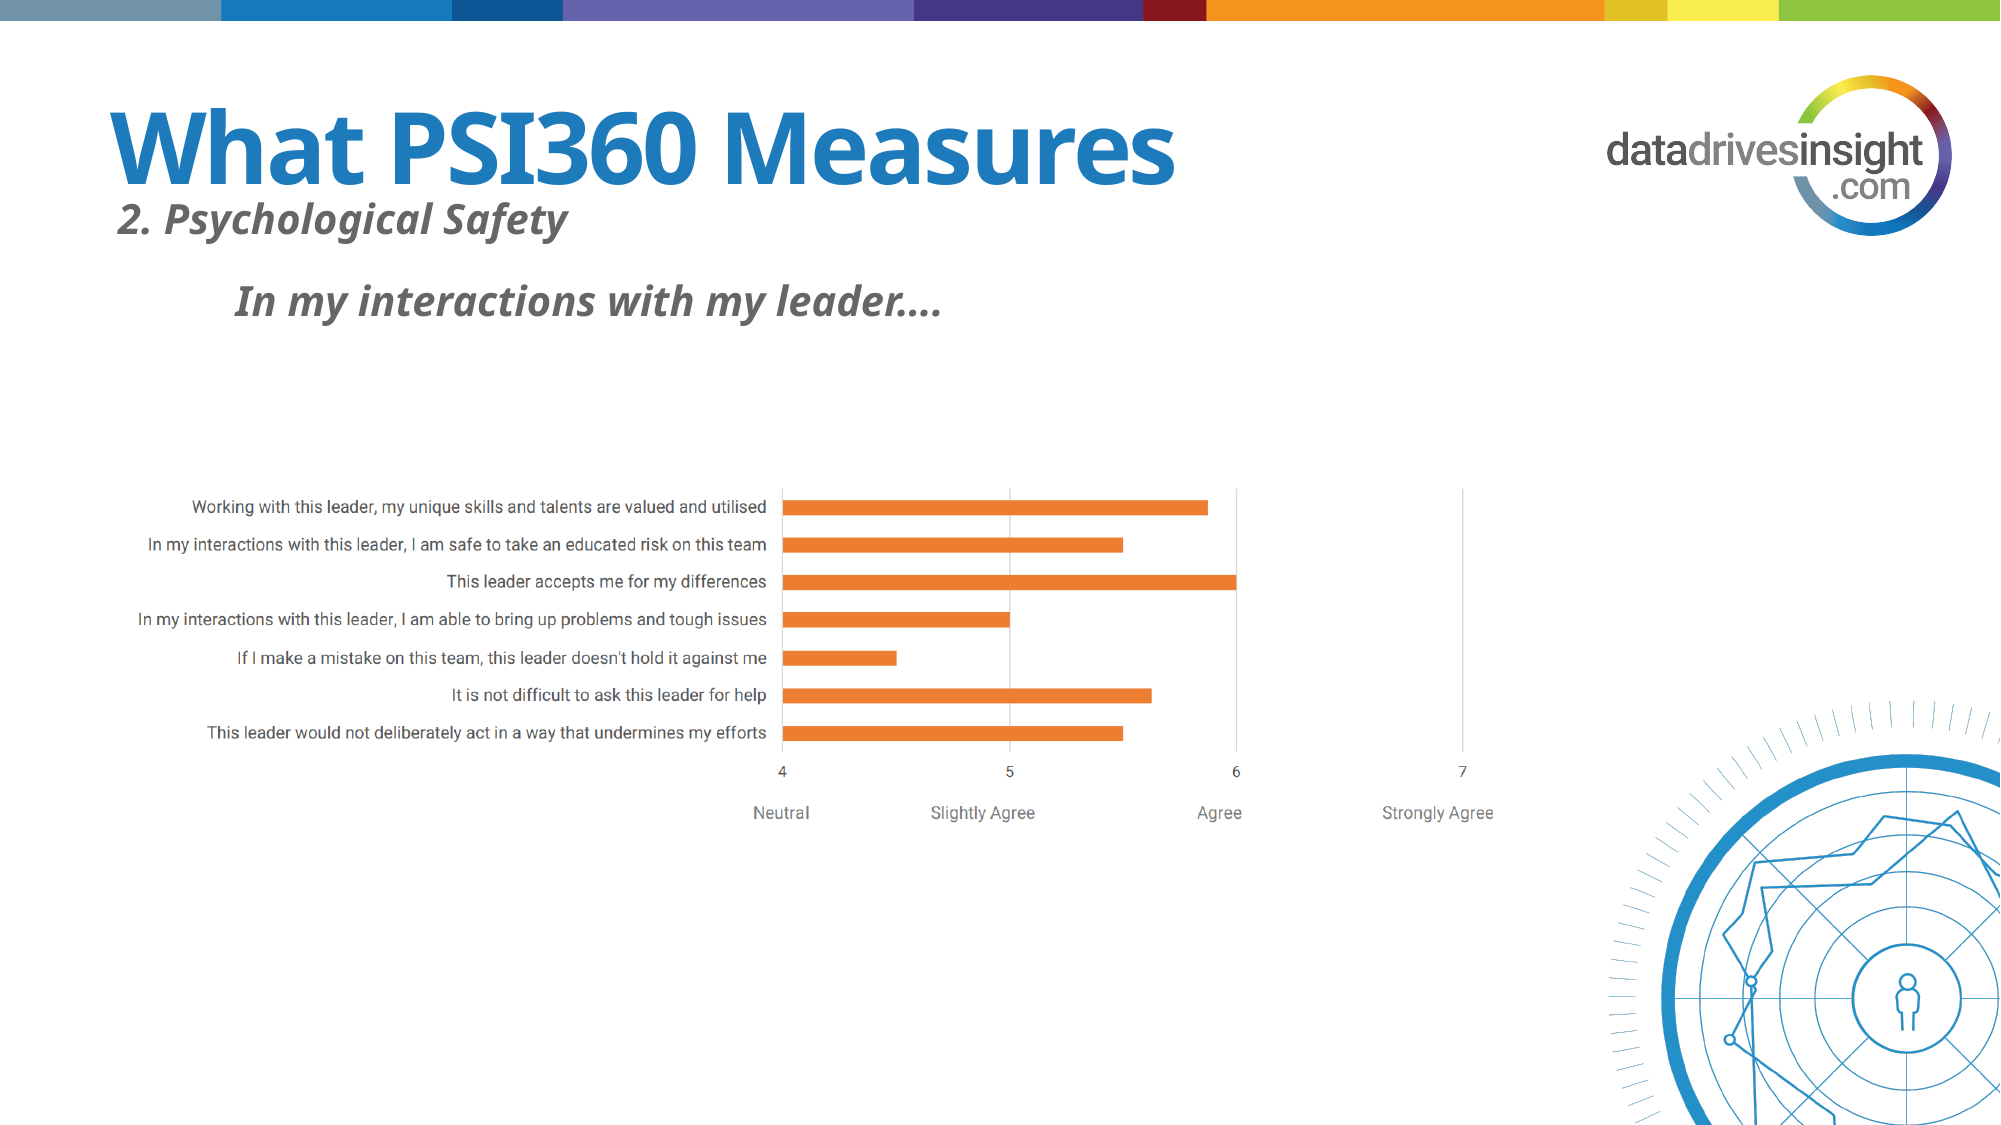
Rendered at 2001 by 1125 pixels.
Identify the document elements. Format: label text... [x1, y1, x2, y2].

picture [1607, 75, 1952, 236]
picture [0, 0, 2000, 21]
picture [1574, 686, 2000, 1125]
text_box 2. Psychological Safety [103, 185, 1441, 250]
text_box In my interactions with my leader…. [220, 267, 1558, 333]
text_box What PSI360 Measures [95, 86, 1414, 332]
picture [95, 445, 1511, 850]
